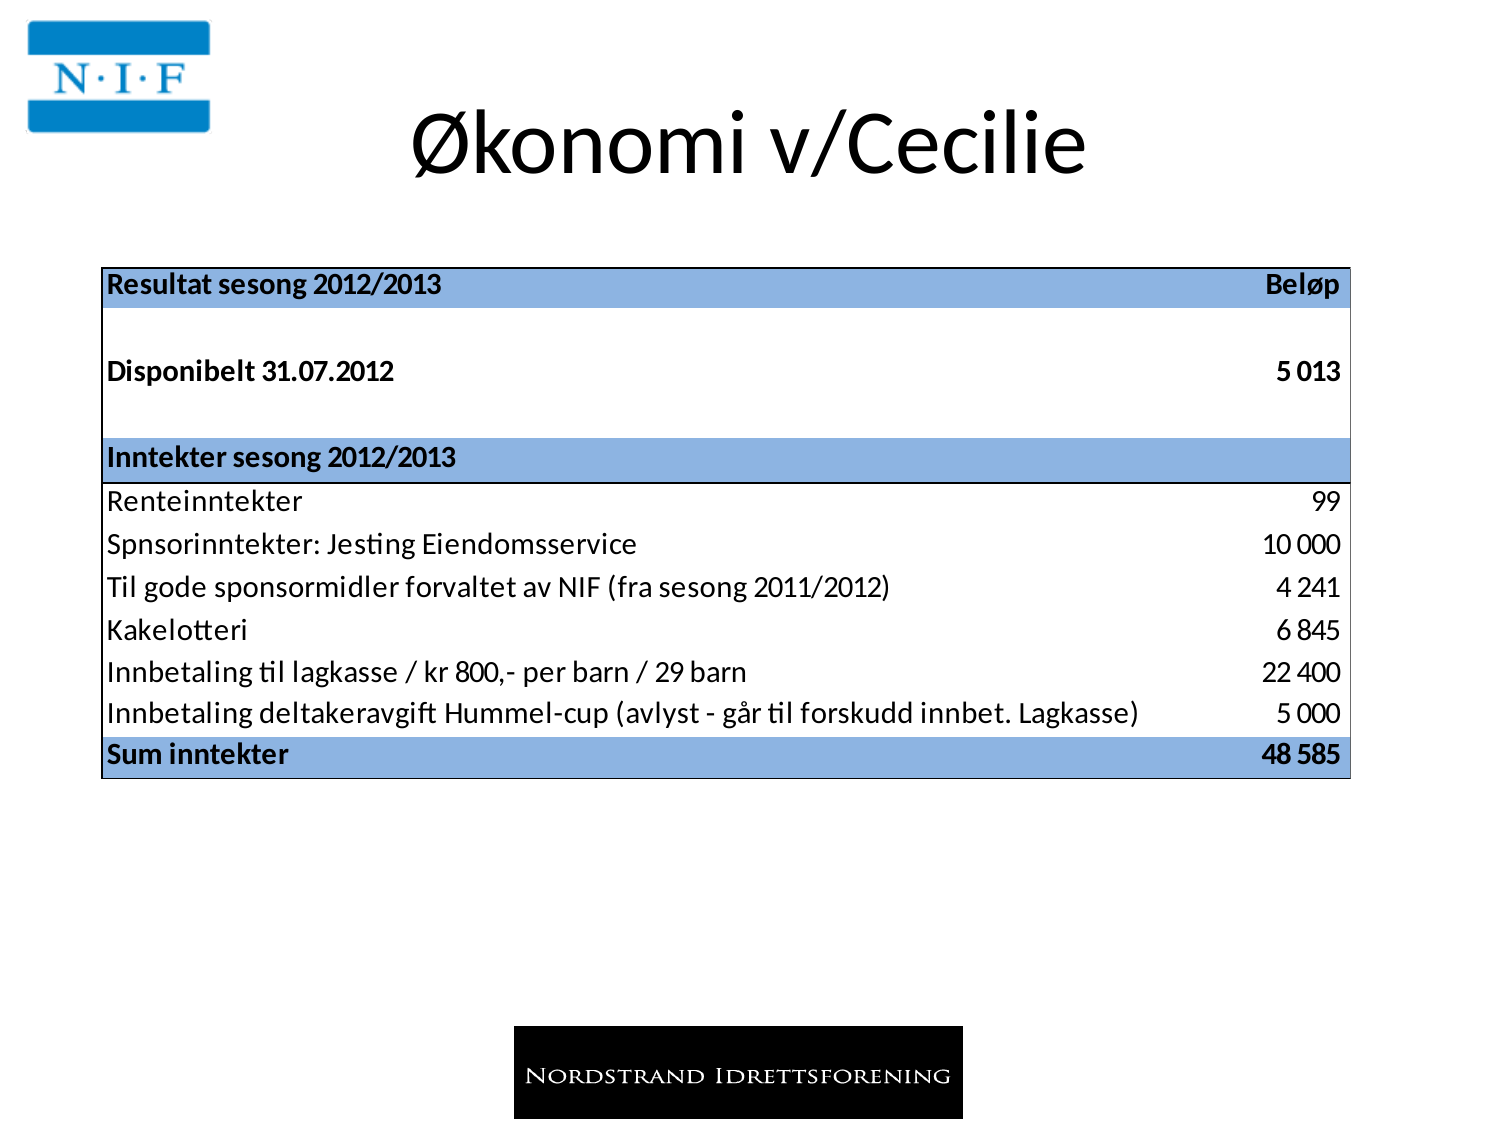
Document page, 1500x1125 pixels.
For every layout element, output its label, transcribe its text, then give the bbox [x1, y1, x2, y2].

picture [24, 18, 215, 137]
picture [100, 266, 1353, 781]
title Økonomi v/Cecilie [75, 42, 1425, 231]
picture [513, 1026, 963, 1119]
